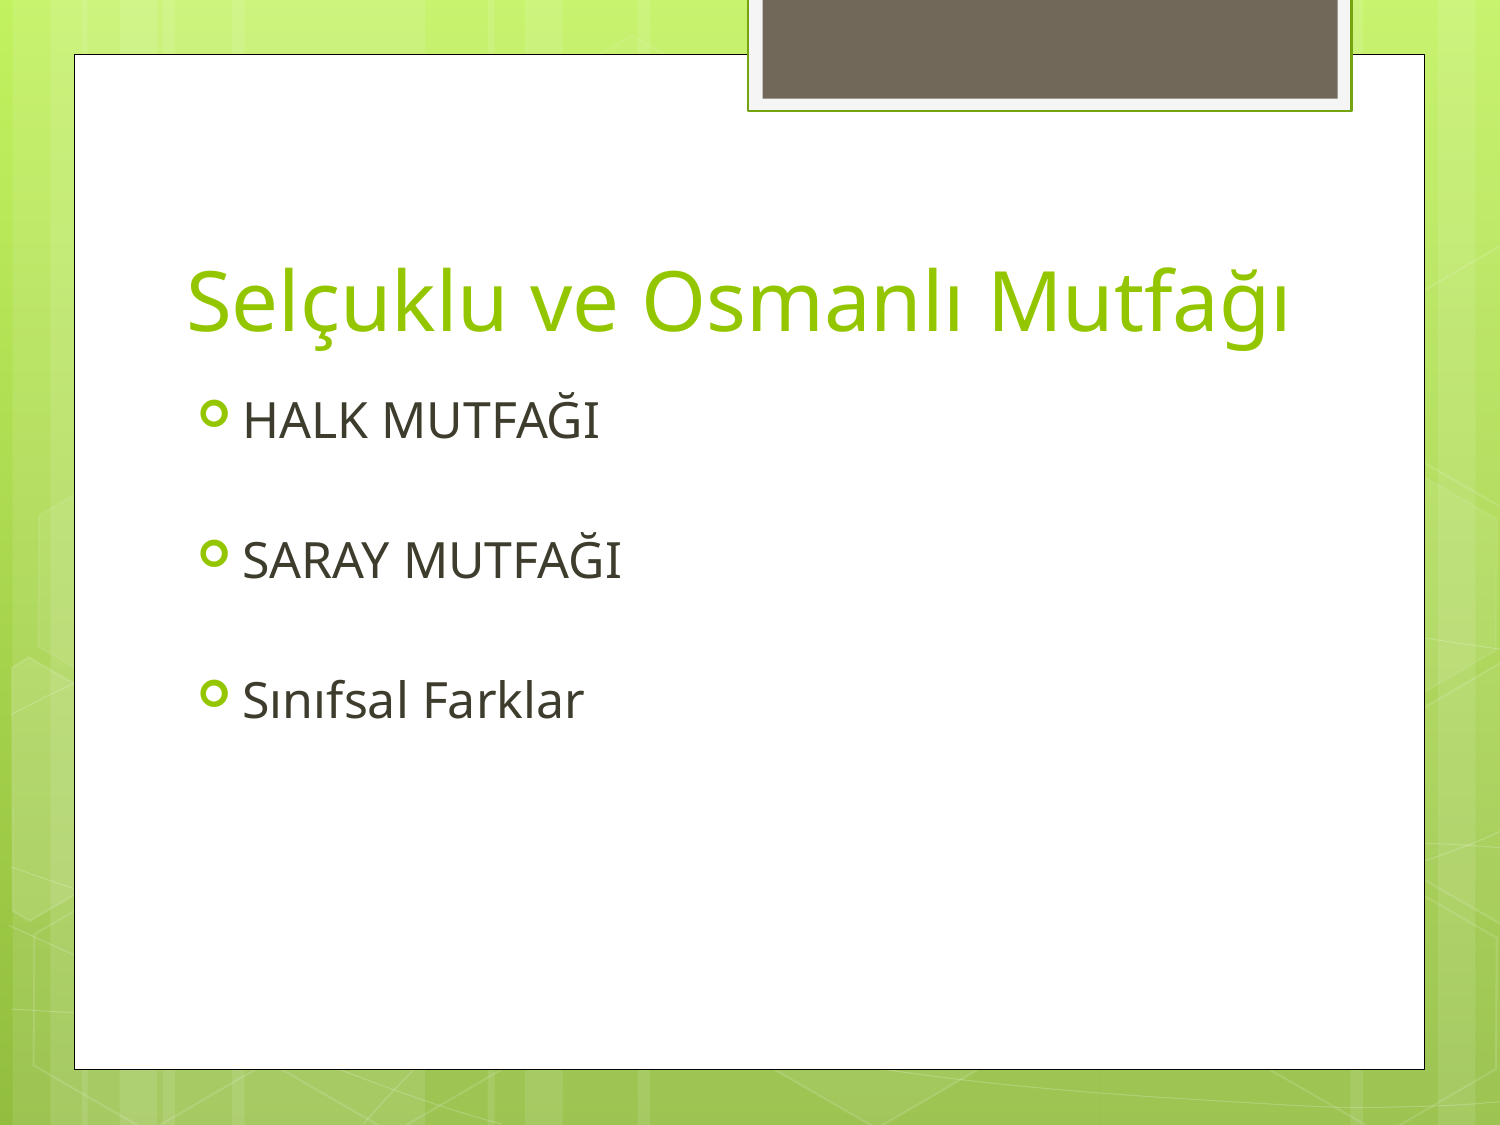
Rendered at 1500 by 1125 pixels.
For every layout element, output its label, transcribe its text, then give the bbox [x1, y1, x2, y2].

title Selçuklu ve Osmanlı Mutfağı [171, 168, 1324, 357]
list HALK MUTFAĞI SARAY MUTFAĞI Sınıfsal Farklar [171, 381, 1283, 957]
